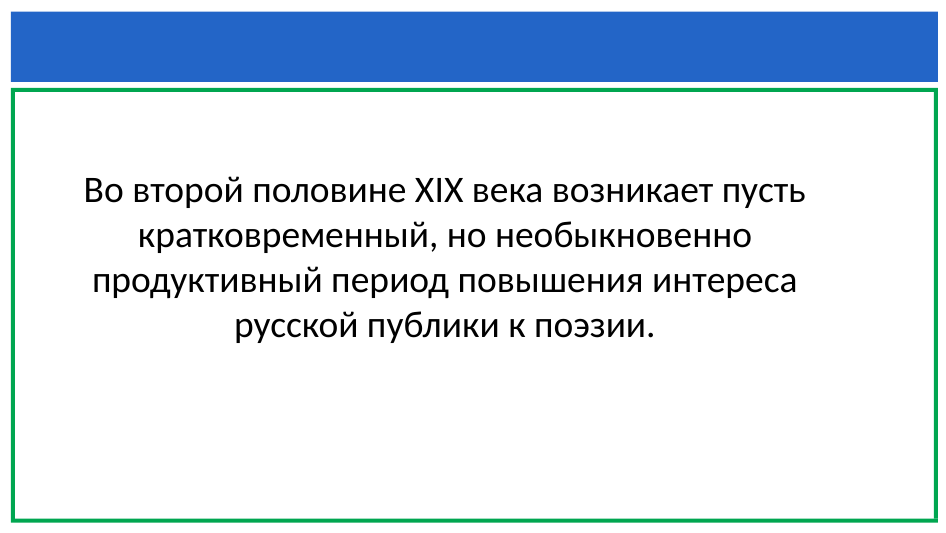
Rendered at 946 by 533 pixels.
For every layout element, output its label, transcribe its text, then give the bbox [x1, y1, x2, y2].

text_box Во второй половине ХIХ века возникает пусть кратковременный, но необыкновенно продуктивный период повышения интереса русской публики к поэзии. [62, 160, 828, 350]
